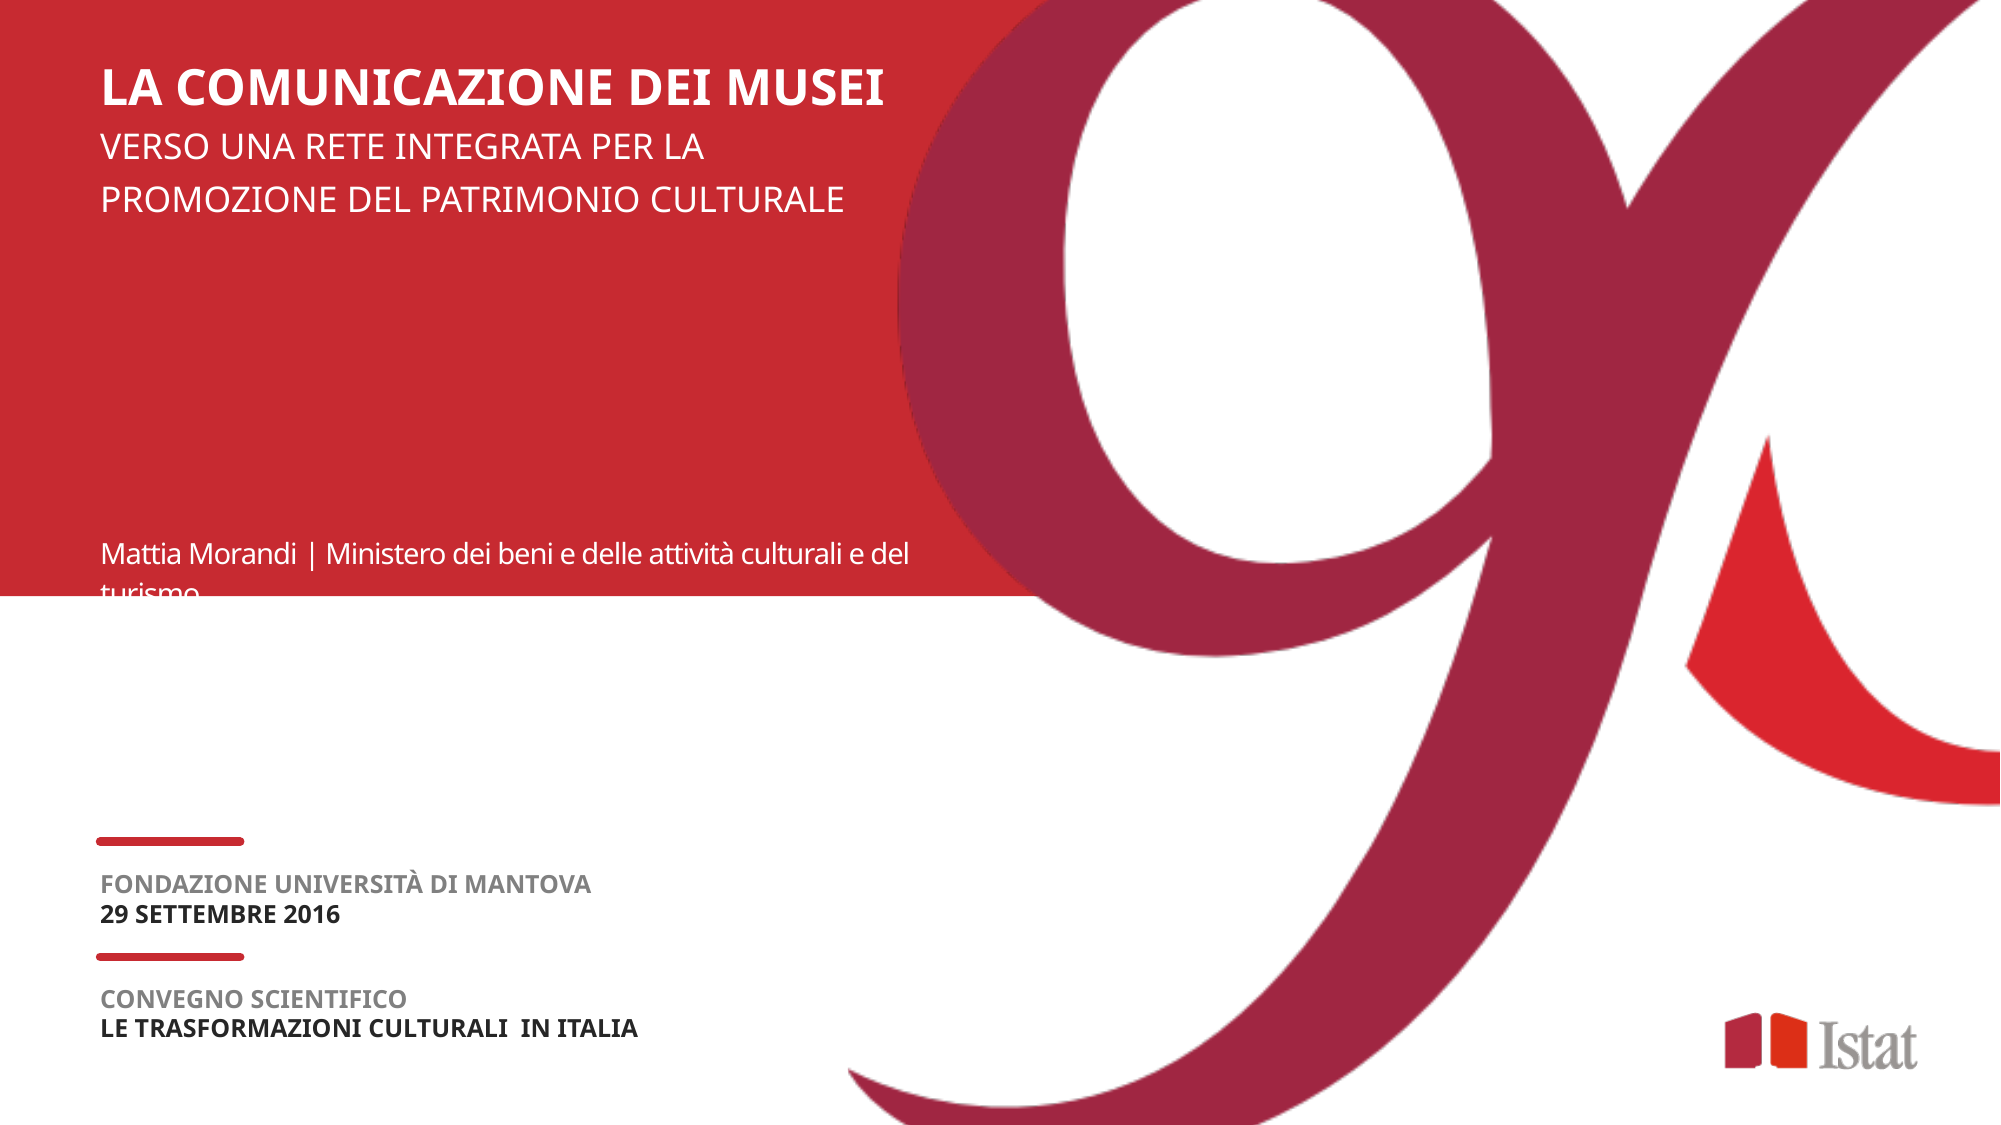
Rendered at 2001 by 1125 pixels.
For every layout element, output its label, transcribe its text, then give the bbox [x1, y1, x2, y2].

title LA COMUNICAZIONE DEI MUSEI VERSO UNA RETE INTEGRATA PER LA PROMOZIONE DEL PATRIMONIO CULTURALE [100, 63, 847, 251]
text_box [0, 597, 847, 1125]
text_box Mattia Morandi | Ministero dei beni e delle attività culturali e del turismo [100, 531, 847, 610]
text_box [0, 0, 847, 597]
picture [847, 0, 2000, 1125]
text_box CONVEGNO SCIENTIFICO LE TRASFORMAZIONI CULTURALI IN ITALIA [100, 983, 769, 1044]
text_box FONDAZIONE UNIVERSITÀ DI MANTOVA 29 SETTEMBRE 2016 [100, 868, 655, 929]
